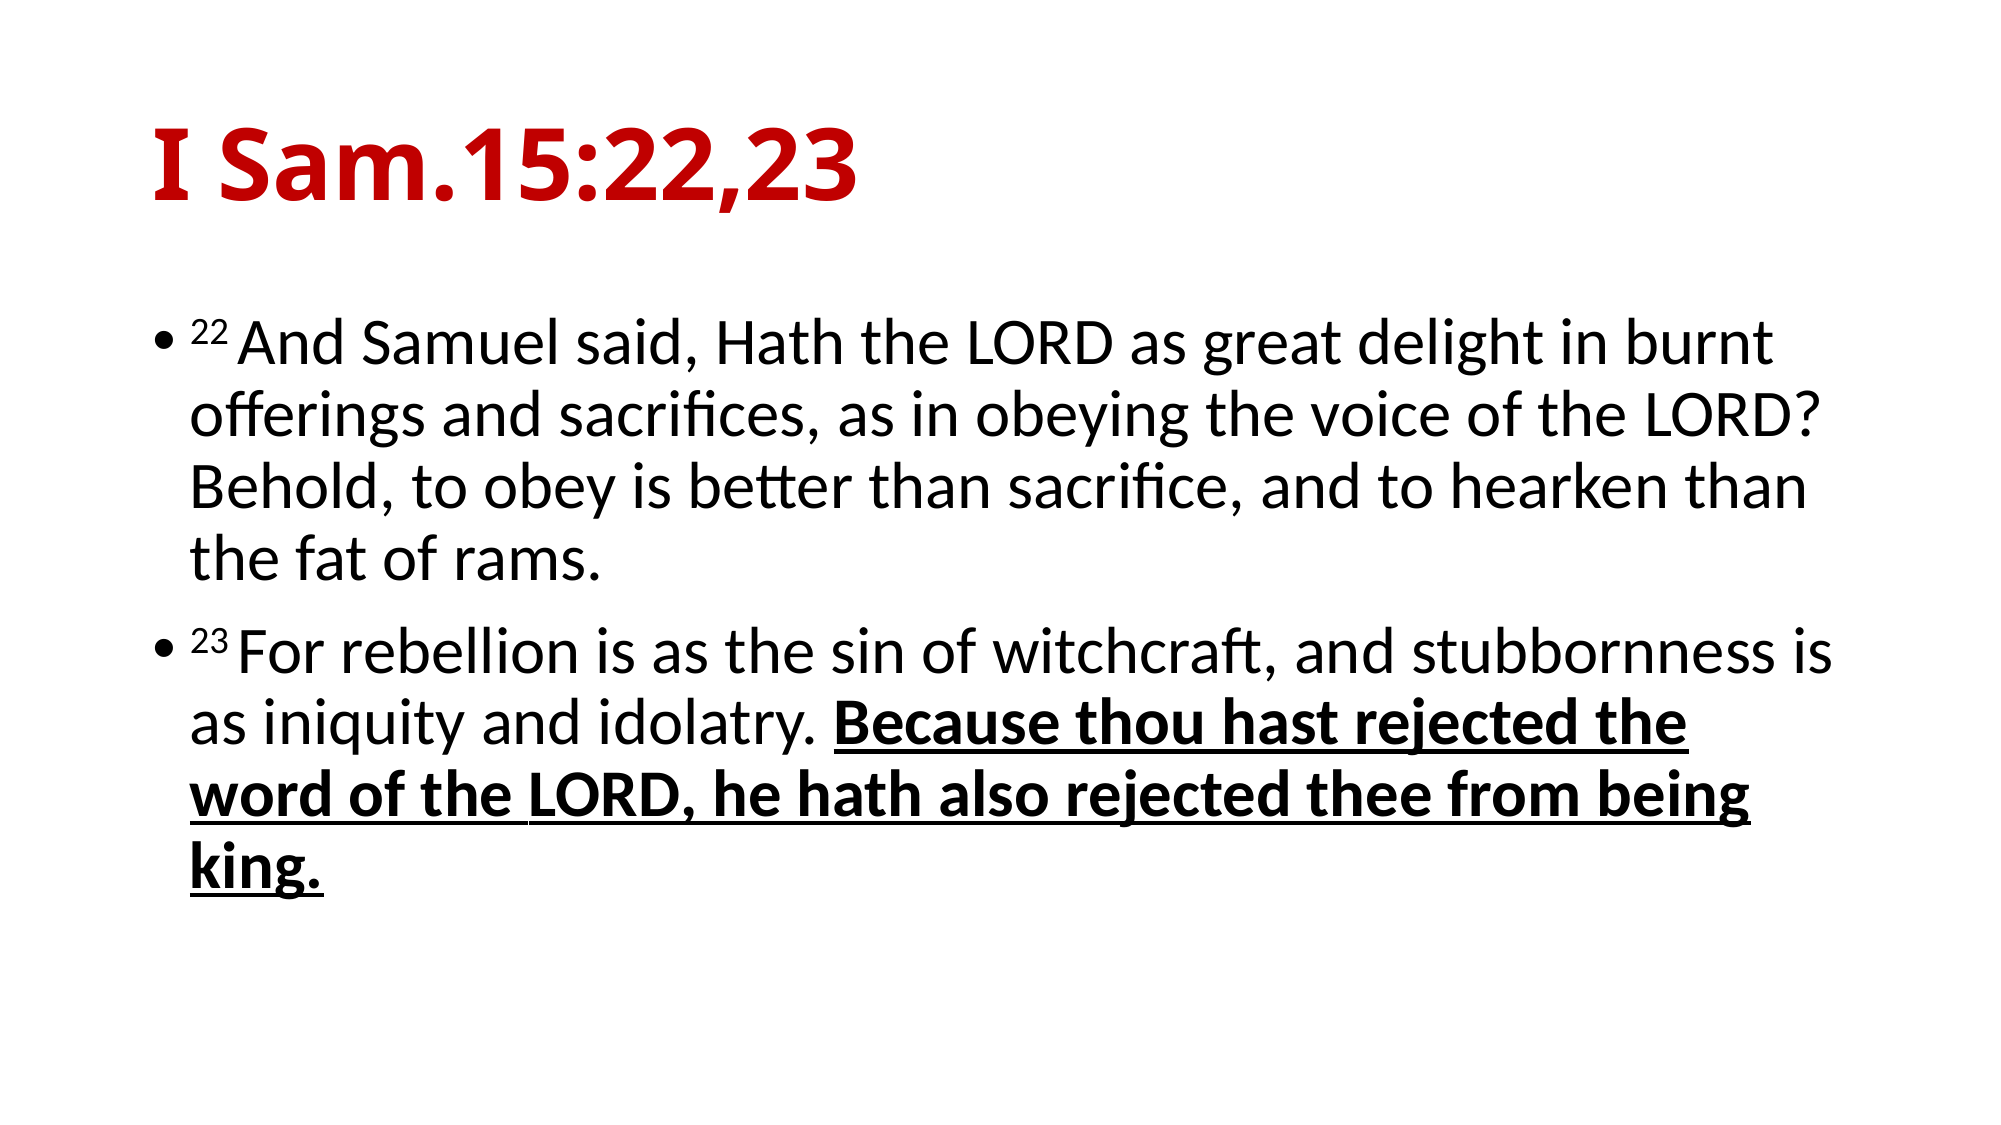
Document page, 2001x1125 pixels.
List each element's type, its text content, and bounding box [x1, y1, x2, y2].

title I Sam.15:22,23 [137, 59, 1863, 278]
list 22 And Samuel said, Hath the Lord as great delight in burnt offerings and sacrifices, as in obeying the voice of the Lord? Behold, to obey is better than sacrifice, and to hearken than the fat of rams. 23 For rebellion is as the sin of witchcraft, and stubbornness is as iniquity and idolatry. Because thou hast rejected the word of the Lord, he hath also rejected thee from being king. [137, 299, 1863, 1014]
